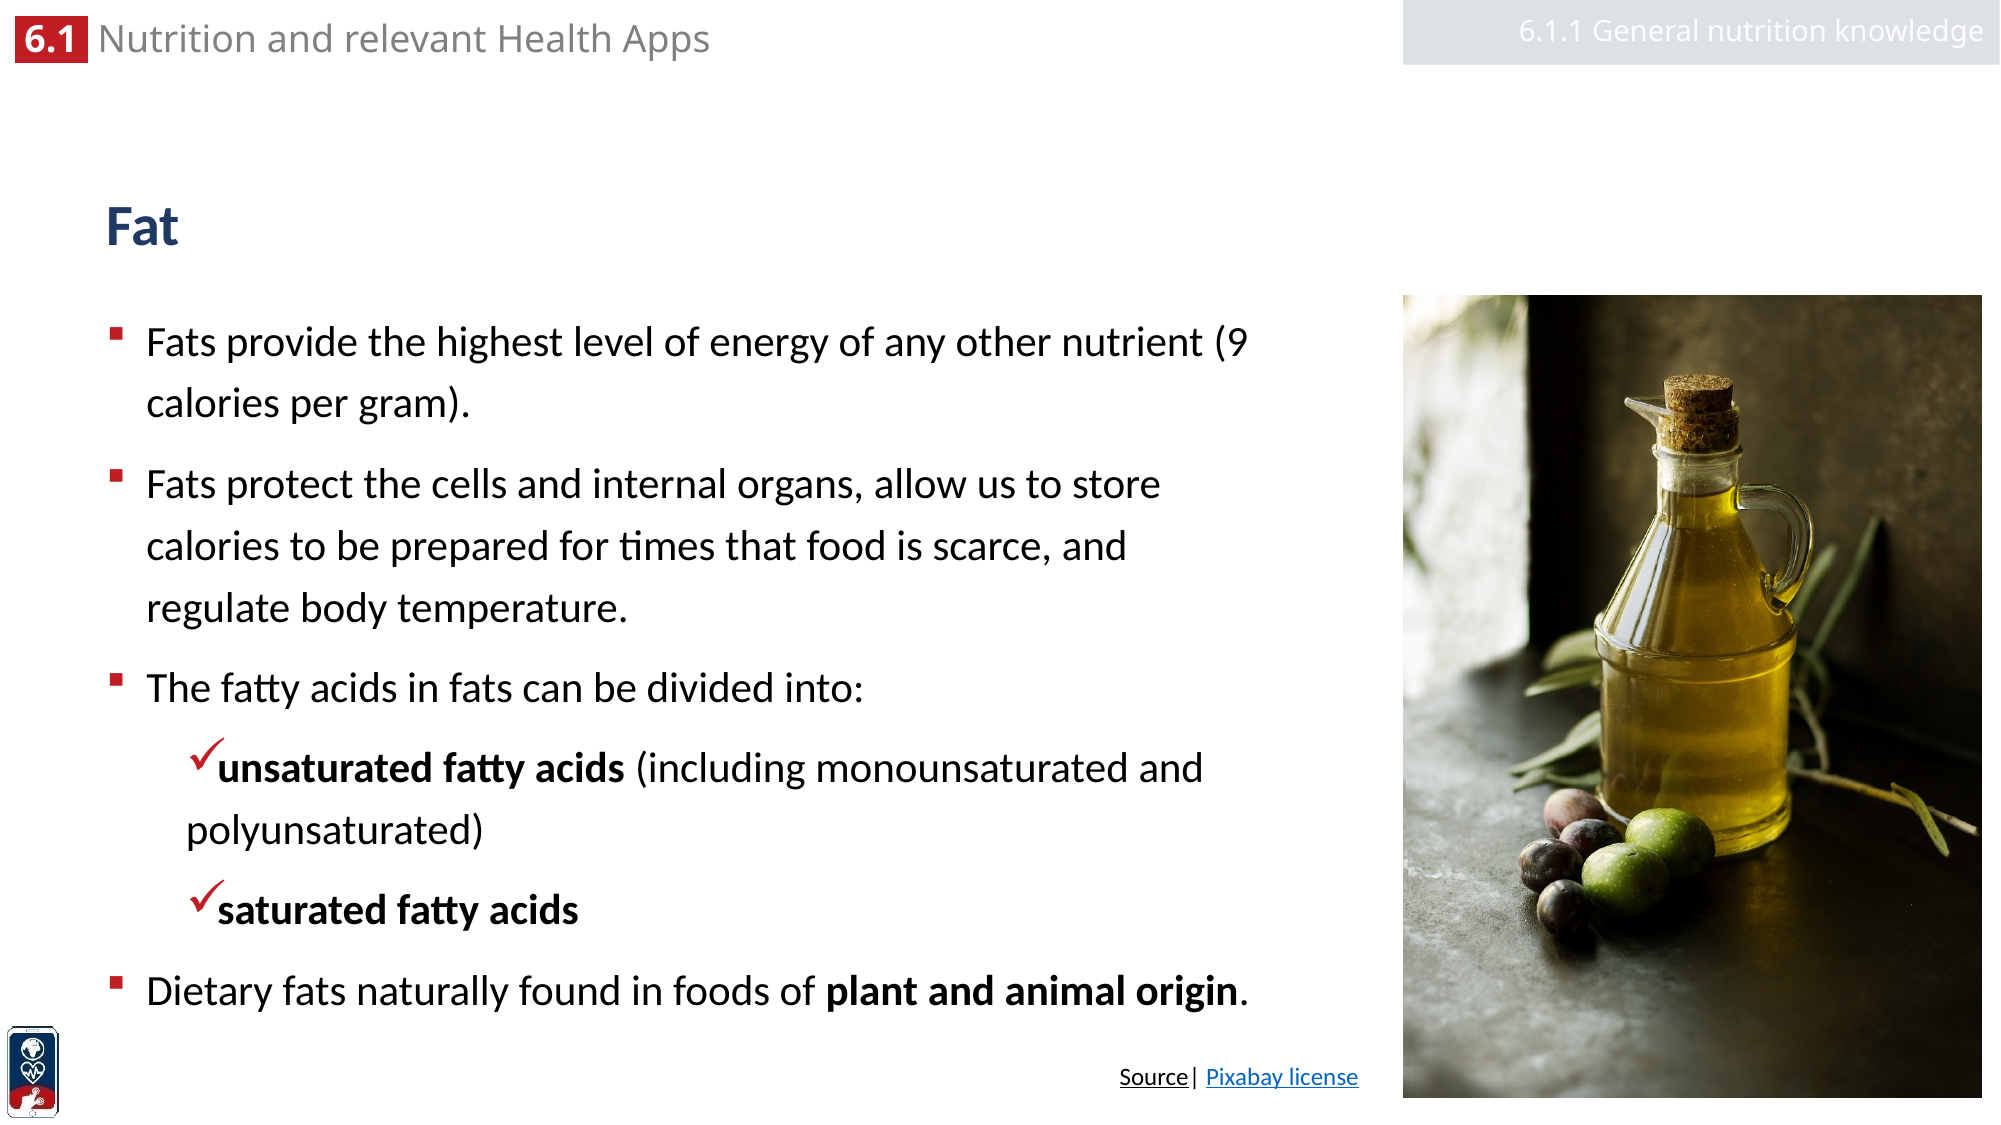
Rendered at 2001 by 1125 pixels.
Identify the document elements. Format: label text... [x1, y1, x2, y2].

text_box Source| Pixabay license [978, 1052, 1374, 1098]
list Fats provide the highest level of energy of any other nutrient (9 calories per gram). Fats protect the cells and internal organs, allow us to store calories to be prepared for times that food is scarce, and regulate body temperature. The fatty acids in fats can be divided into: unsaturated fatty acids (including monounsaturated and polyunsaturated) saturated fatty acids Dietary fats naturally found in foods of plant and animal origin. [91, 295, 1293, 1098]
picture [1403, 295, 1982, 1098]
text_box 6.1.1 General nutrition knowledge [1403, 0, 2000, 65]
picture [7, 1026, 59, 1118]
title Fat [91, 177, 1906, 277]
